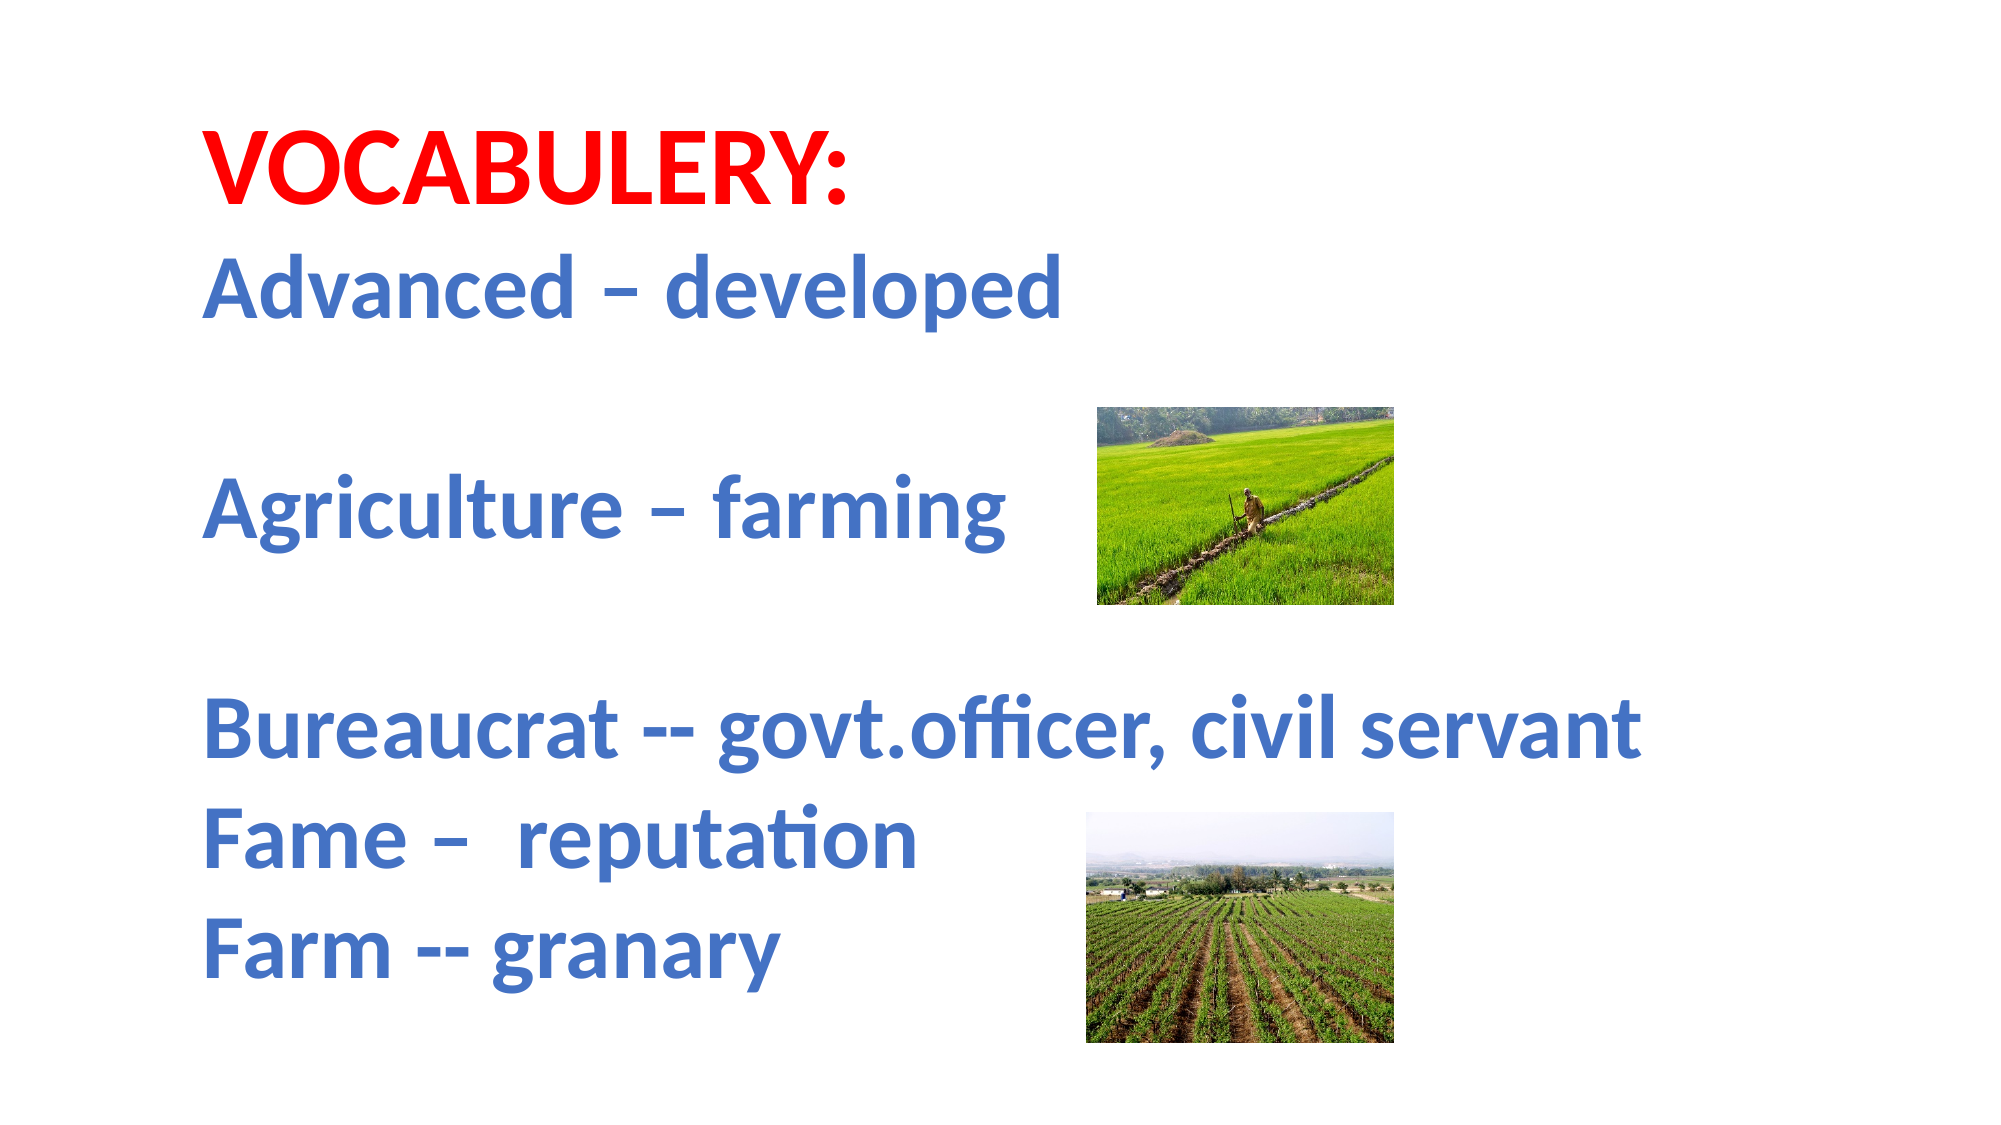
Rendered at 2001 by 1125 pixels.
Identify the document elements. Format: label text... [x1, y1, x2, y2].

text_box VOCABULERY: Advanced – developed Agriculture – farming Bureaucrat -- govt.officer, civil servant Fame – reputation Farm -- granary [187, 84, 1832, 1115]
picture [1097, 407, 1394, 605]
picture [1086, 812, 1394, 1043]
